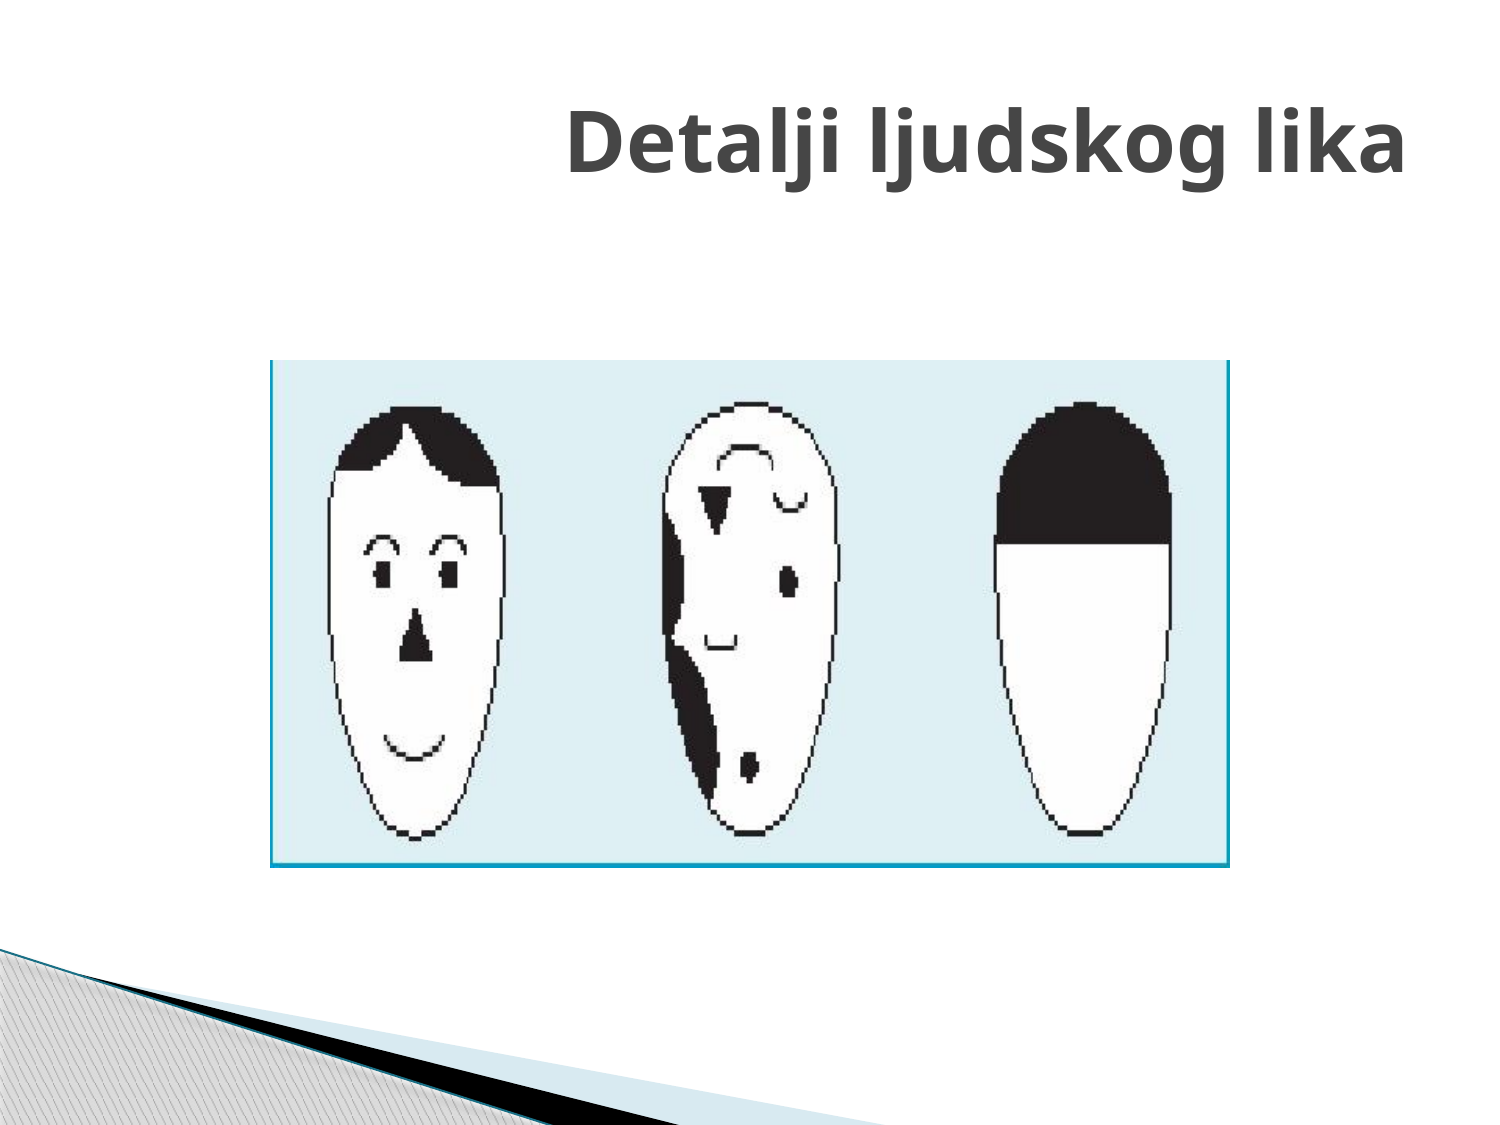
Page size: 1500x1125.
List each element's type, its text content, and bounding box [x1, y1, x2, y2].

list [270, 360, 1230, 869]
title Detalji ljudskog lika [75, 45, 1425, 233]
